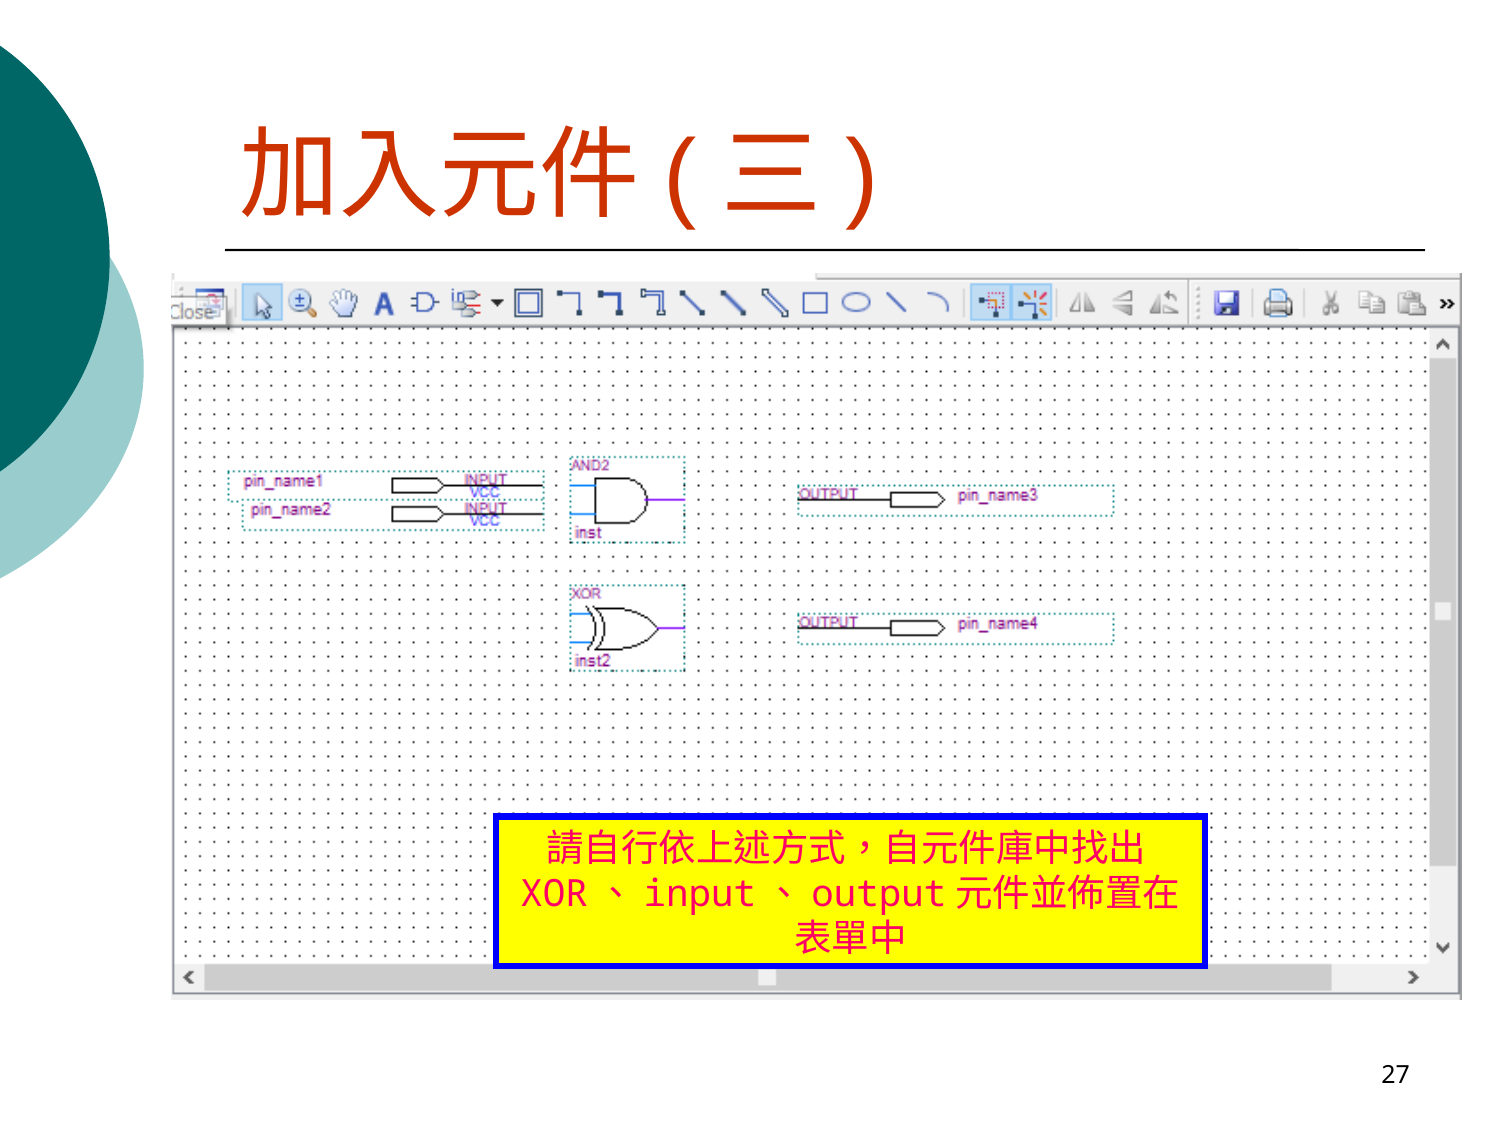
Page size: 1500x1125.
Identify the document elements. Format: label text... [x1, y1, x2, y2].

slide_number 27 [1074, 1025, 1425, 1100]
picture [170, 272, 1462, 1000]
title 加入元件(三) [224, 49, 1425, 237]
